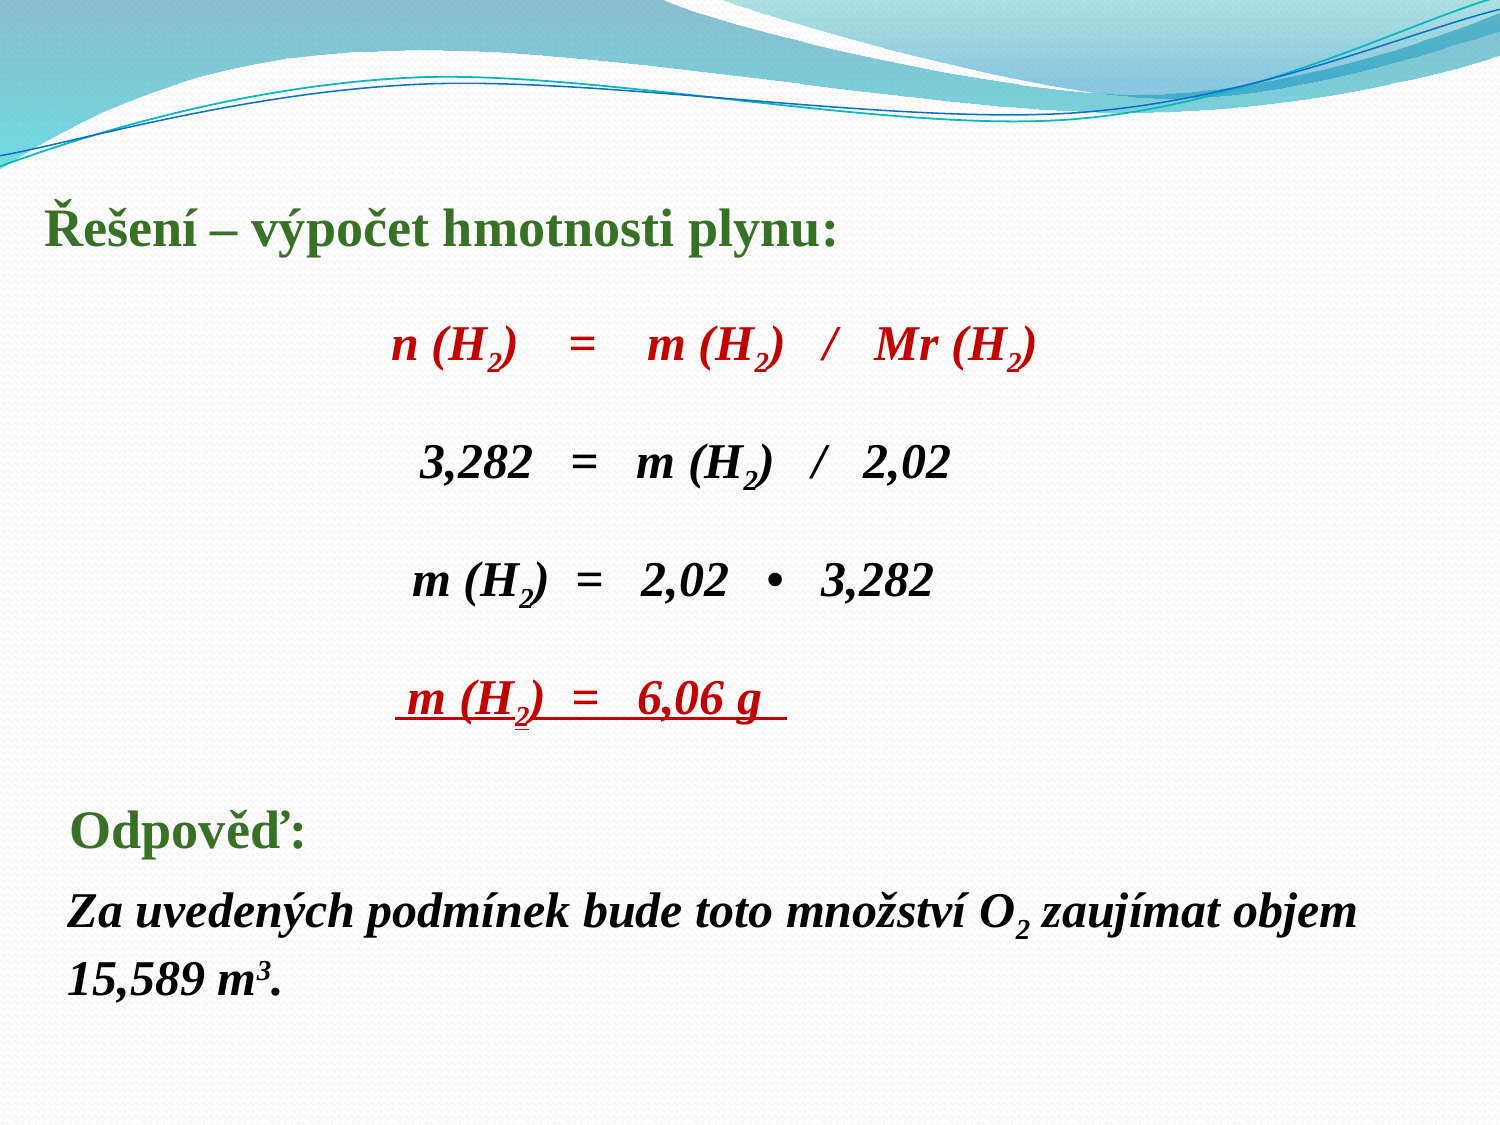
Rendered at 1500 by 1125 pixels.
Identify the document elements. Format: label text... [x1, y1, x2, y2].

text_box Za uvedených podmínek bude toto množství O2 zaujímat objem 15,589 m3. [53, 869, 1471, 1013]
text_box n (H2) = m (H2) / Mr (H2) [336, 302, 1106, 386]
text_box m (H2) = 6,06 g [361, 656, 821, 740]
text_box 3,282 = m (H2) / 2,02 [361, 420, 998, 504]
text_box Řešení – výpočet hmotnosti plynu: [29, 184, 1317, 265]
text_box Odpověď: [54, 786, 1024, 867]
text_box m (H2) = 2,02 • 3,282 [336, 538, 1010, 622]
